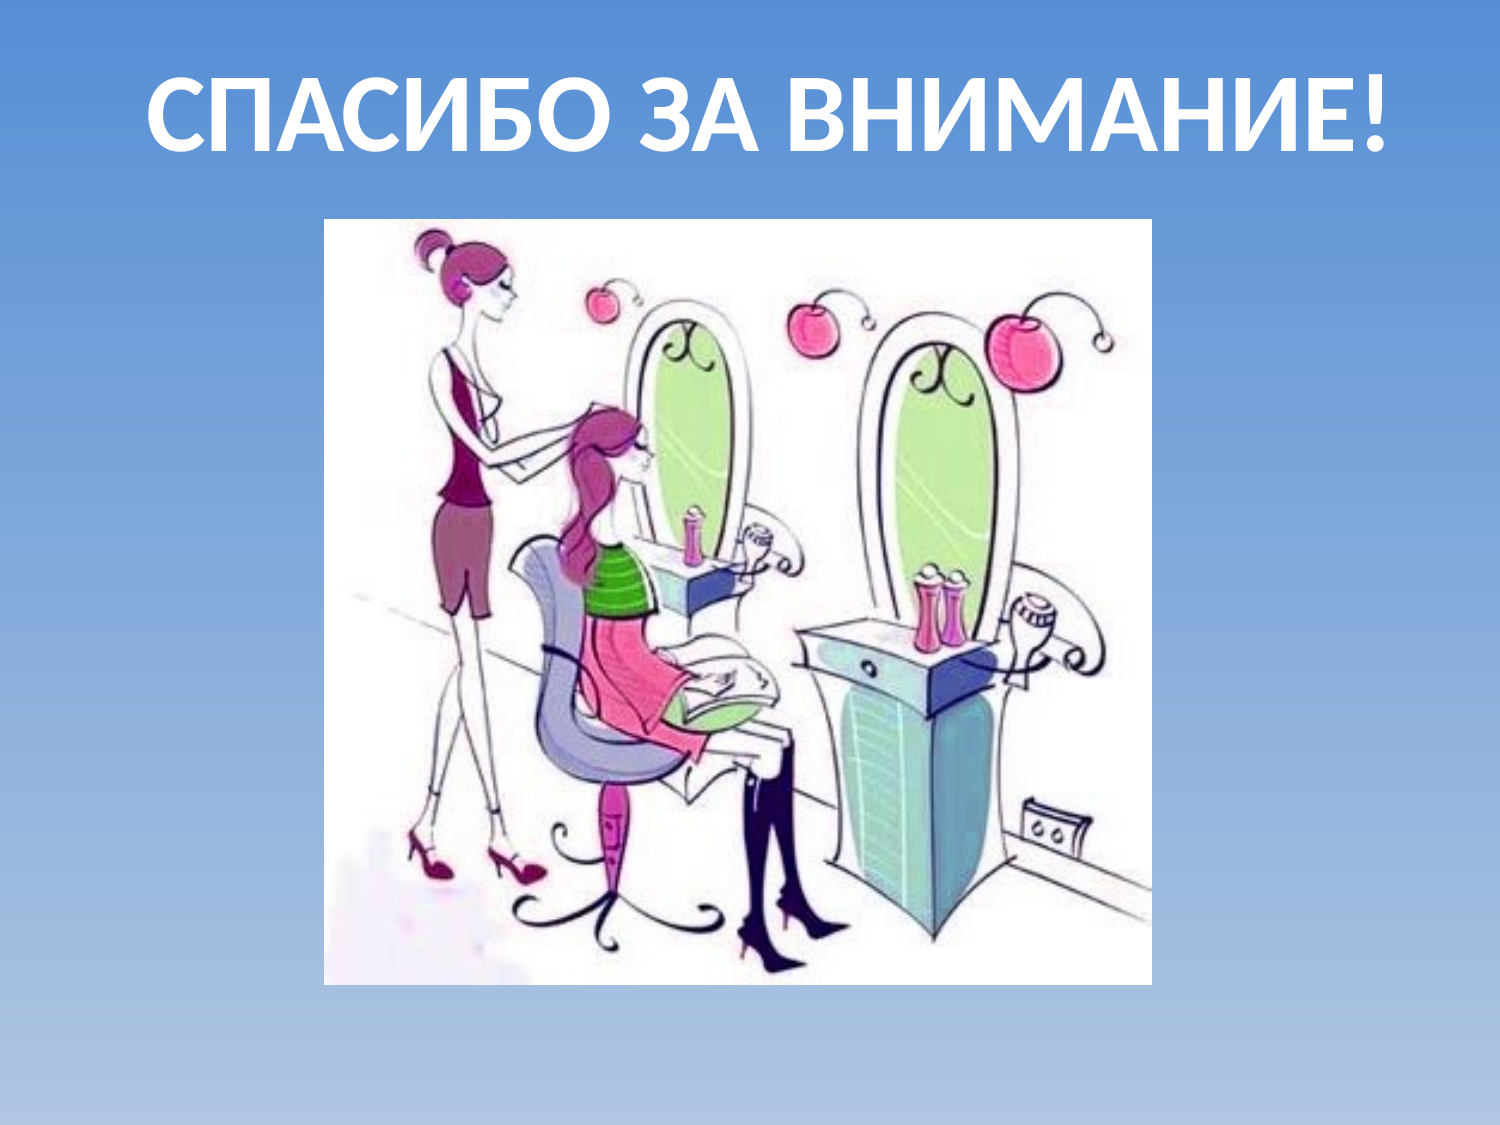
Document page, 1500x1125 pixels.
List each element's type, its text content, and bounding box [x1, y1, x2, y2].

subtitle СПАСИБО ЗА ВНИМАНИЕ! [41, 30, 1500, 835]
picture [324, 219, 1152, 985]
